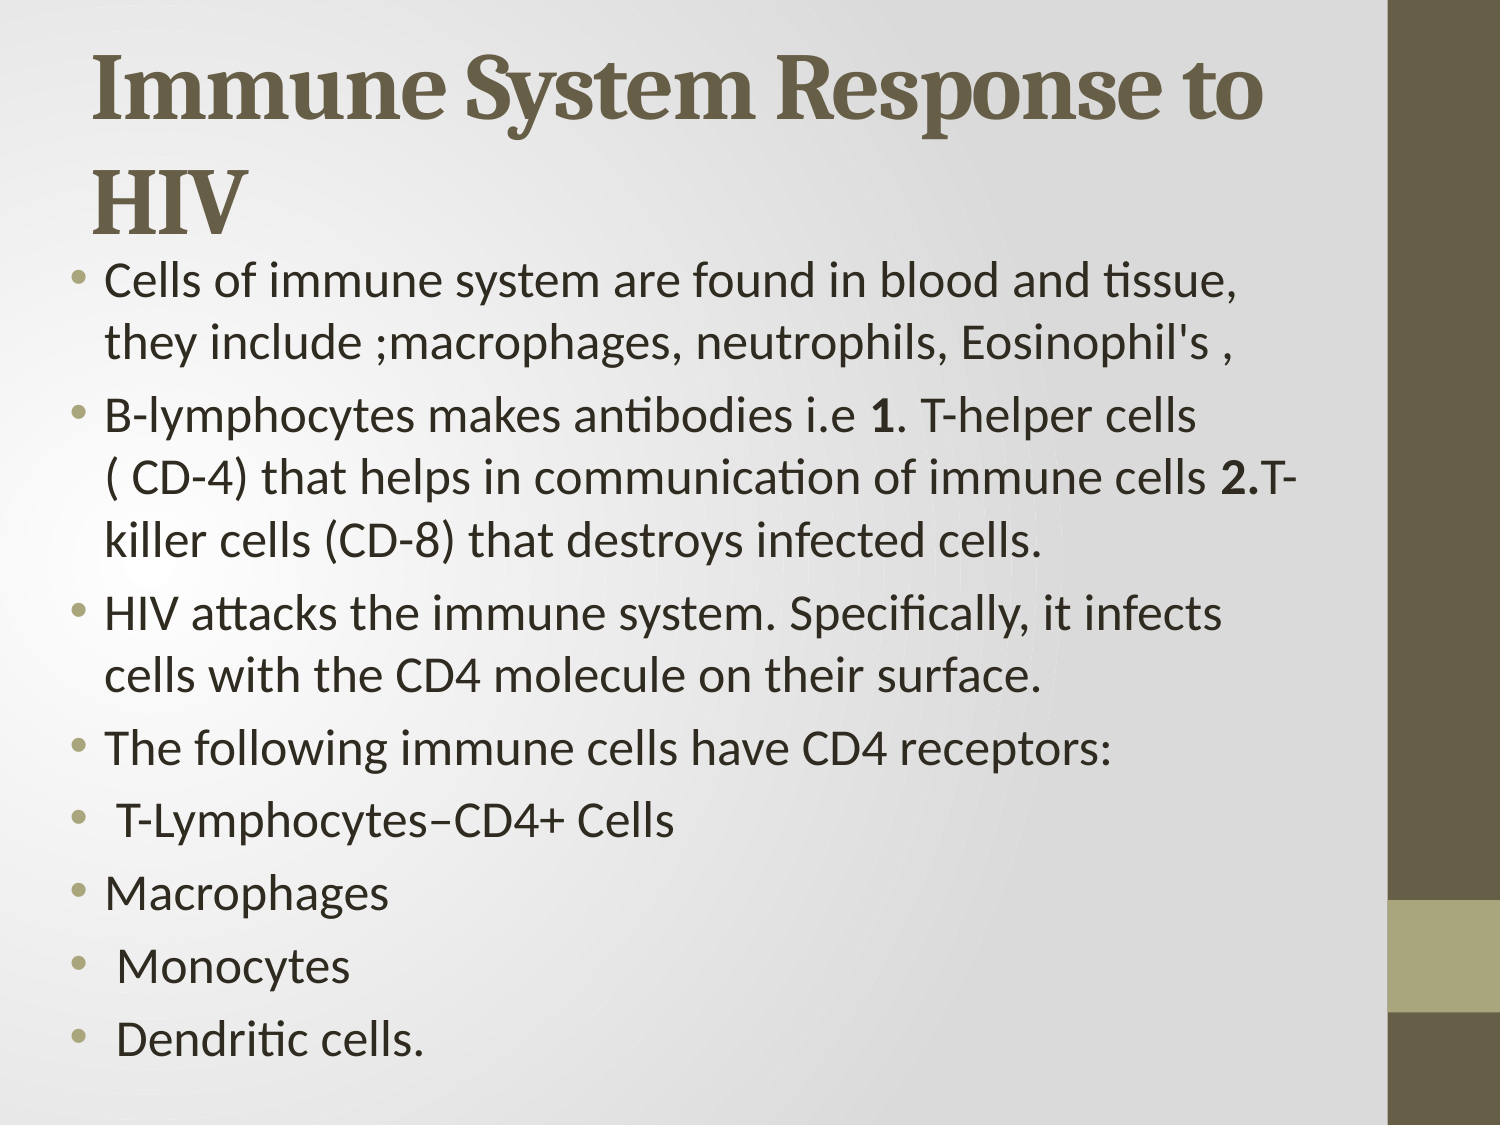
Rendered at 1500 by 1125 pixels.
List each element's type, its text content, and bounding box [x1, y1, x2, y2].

list Cells of immune system are found in blood and tissue, they include ;macrophages, neutrophils, Eosinophil's , B-lymphocytes makes antibodies i.e 1. T-helper cells ( CD-4) that helps in communication of immune cells 2.T-killer cells (CD-8) that destroys infected cells. HIV attacks the immune system. Specifically, it infects cells with the CD4 molecule on their surface. The following immune cells have CD4 receptors: T-Lymphocytes–CD4+ Cells Macrophages Monocytes Dendritic cells. [37, 237, 1325, 1088]
title Immune System Response to HIV [75, 45, 1325, 233]
